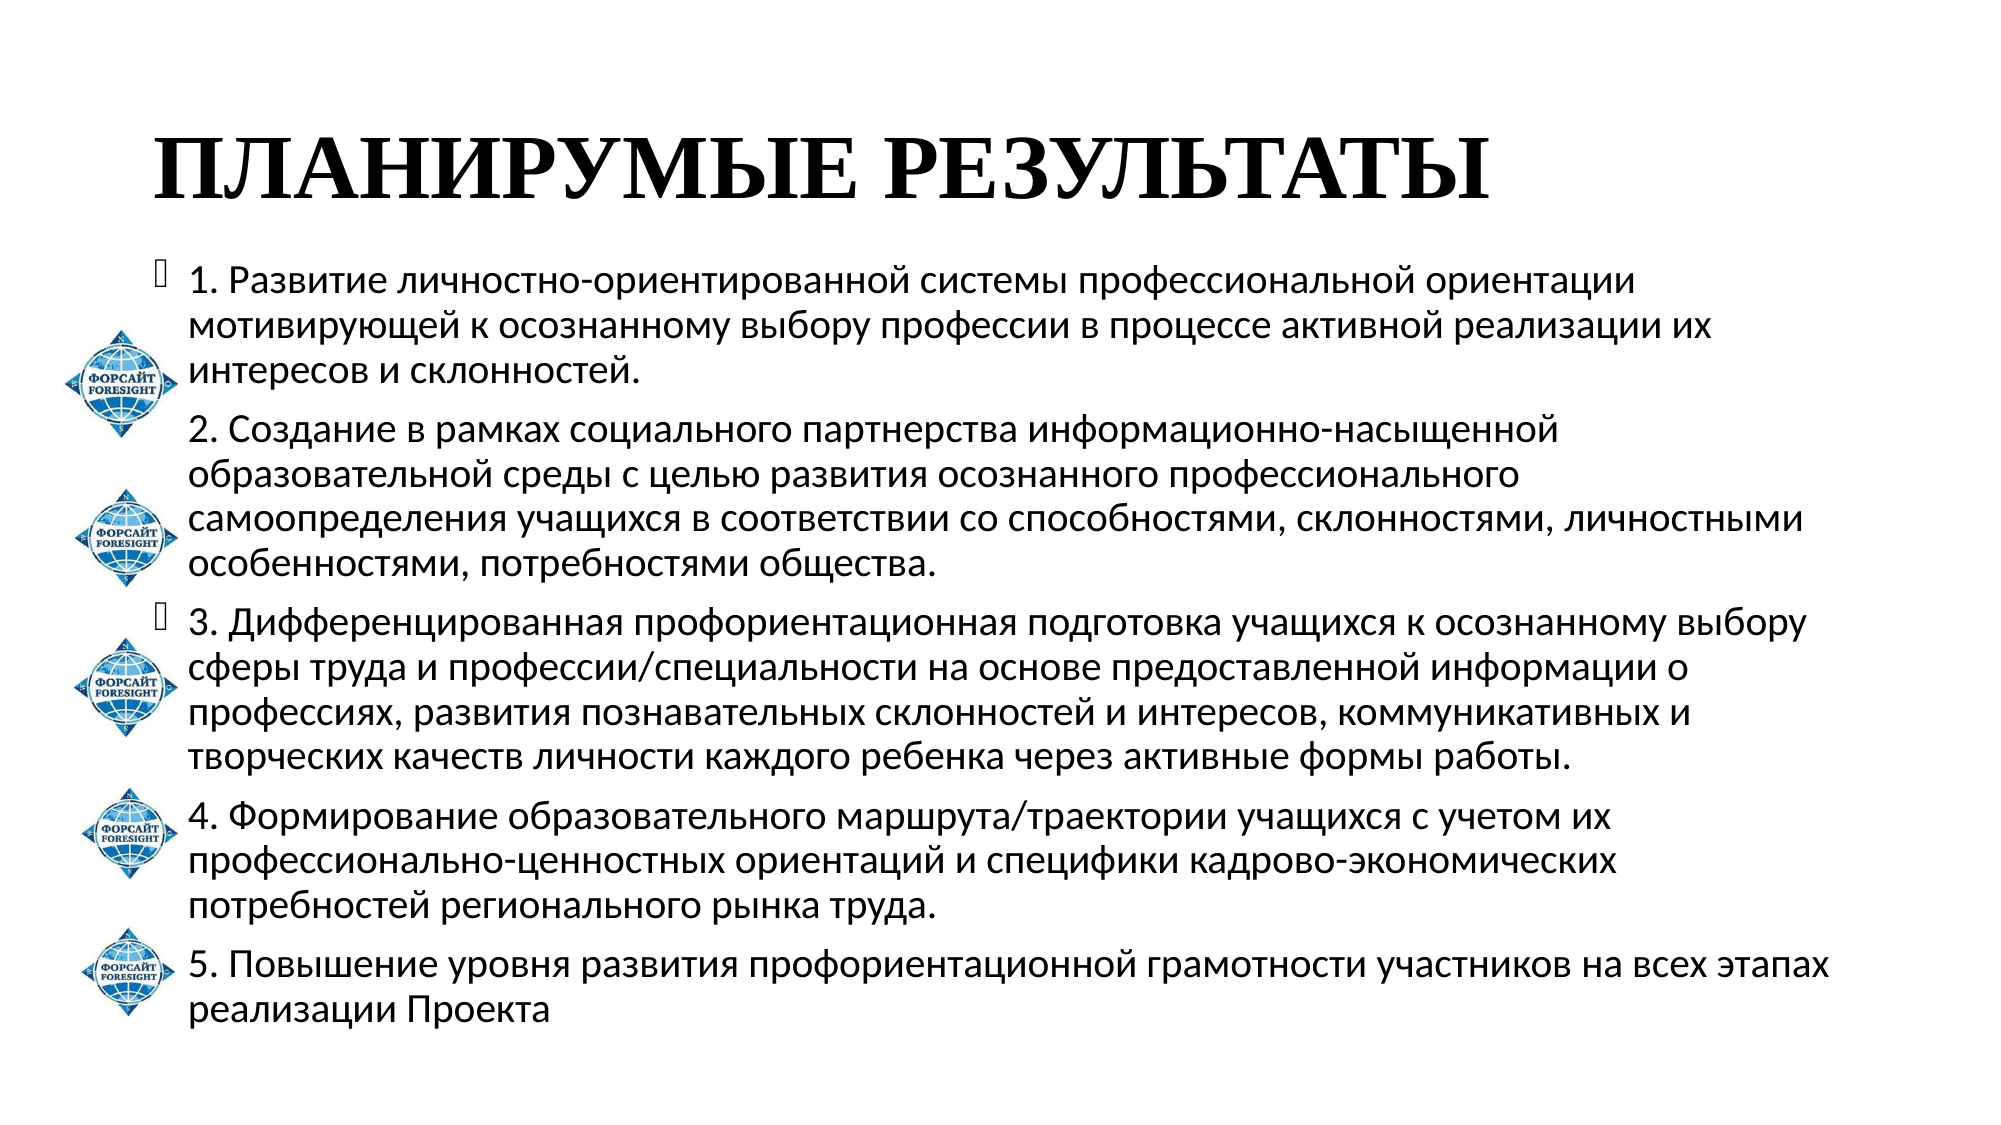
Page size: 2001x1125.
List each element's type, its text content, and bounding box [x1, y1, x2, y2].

picture [72, 637, 178, 738]
picture [73, 488, 178, 588]
list 1. Развитие личностно-ориентированной системы профессиональной ориентации мотивирующей к осознанному выбору профессии в процессе активной реализации их интересов и склонностей. 2. Создание в рамках социального партнерства информационно-насыщенной образовательной среды с целью развития осознанного профессионального самоопределения учащихся в соответствии со способностями, склонностями, личностными особенностями, потребностями общества. 3. Дифференцированная профориентационная подготовка учащихся к осознанному выбору сферы труда и профессии/специальности на основе предоставленной информации о профессиях, развития познавательных склонностей и интересов, коммуникативных и творческих качеств личности каждого ребенка через активные формы работы. 4. Формирование образовательного маршрута/траектории учащихся с учетом их профессионально-ценностных ориентаций и специфики кадрово-экономических потребностей регионального рынка труда. 5. Повышение уровня развития профориентационной грамотности участников на всех этапах реализации Проекта [138, 250, 1864, 1058]
title ПЛАНИРУМЫЕ РЕЗУЛЬТАТЫ [138, 60, 1864, 250]
picture [80, 927, 175, 1017]
picture [80, 787, 178, 880]
picture [63, 329, 178, 439]
